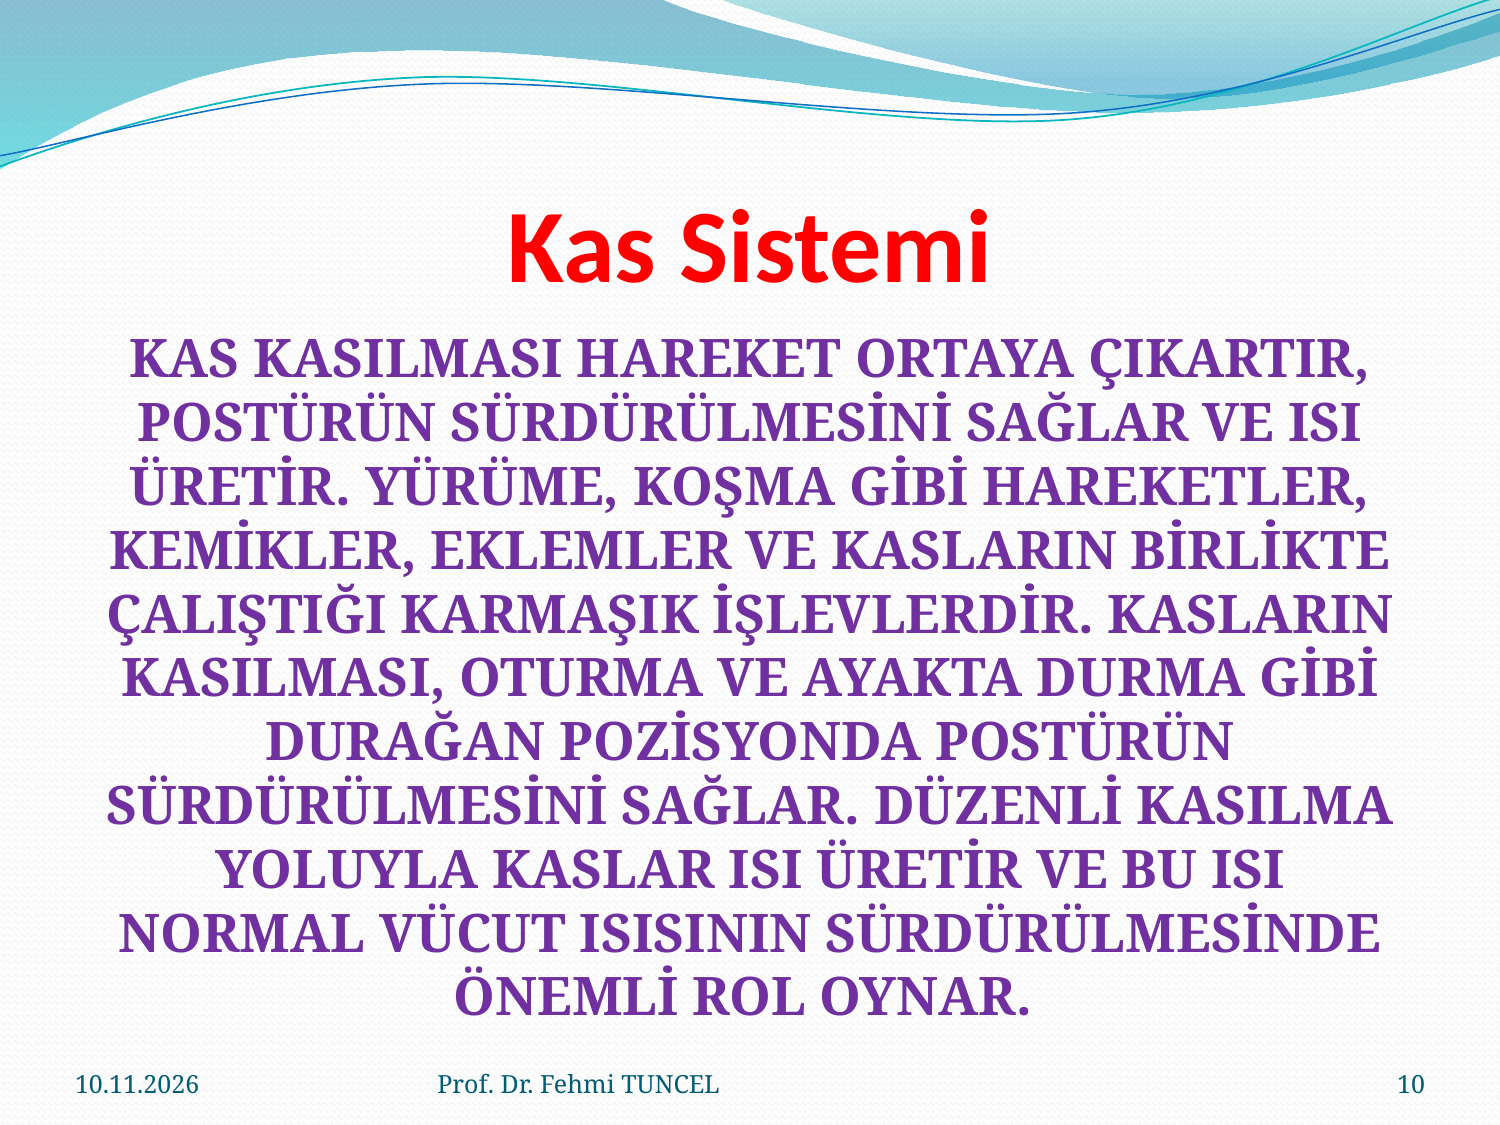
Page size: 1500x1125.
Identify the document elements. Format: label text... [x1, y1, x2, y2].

list KAS KASILMASI HAREKET ORTAYA ÇIKARTIR, POSTÜRÜN SÜRDÜRÜLMESİNİ SAĞLAR VE ISI ÜRETİR. YÜRÜME, KOŞMA GİBİ HAREKETLER, KEMİKLER, EKLEMLER VE KASLARIN BİRLİKTE ÇALIŞTIĞI KARMAŞIK İŞLEVLERDİR. KASLARIN KASILMASI, OTURMA VE AYAKTA DURMA GİBİ DURAĞAN POZİSYONDA POSTÜRÜN SÜRDÜRÜLMESİNİ SAĞLAR. DÜZENLİ KASILMA YOLUYLA KASLAR ISI ÜRETİR VE BU ISI NORMAL VÜCUT ISISININ SÜRDÜRÜLMESİNDE ÖNEMLİ ROL OYNAR. [75, 317, 1425, 1038]
slide_number 10 [1299, 1042, 1425, 1103]
footer Prof. Dr. Fehmi TUNCEL [437, 1042, 988, 1103]
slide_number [75, 1042, 425, 1103]
title Kas Sistemi [75, 115, 1425, 303]
